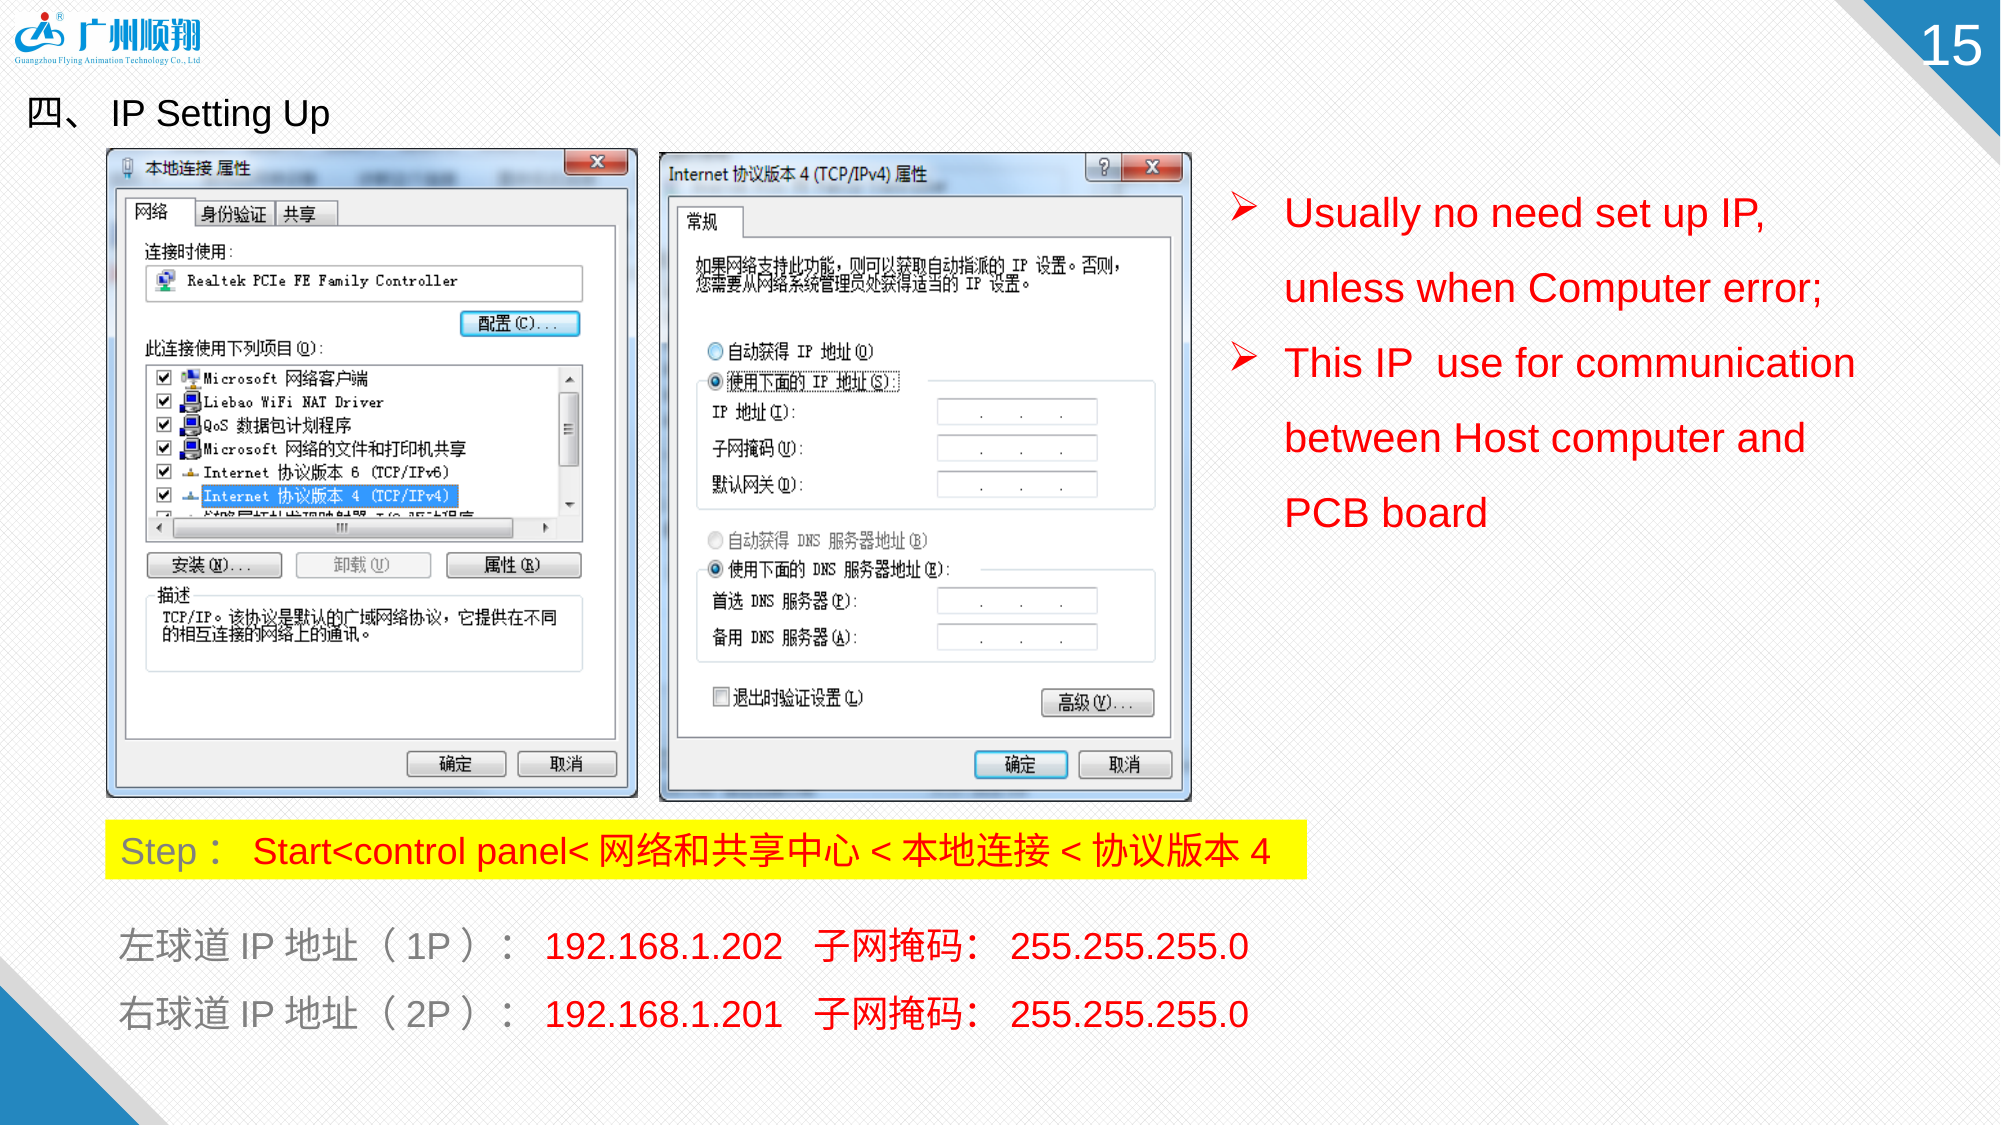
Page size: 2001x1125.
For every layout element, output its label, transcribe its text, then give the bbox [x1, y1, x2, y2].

text_box 四、IP Setting Up [11, 81, 550, 142]
text_box 左球道IP地址（1P）：192.168.1.202 子网掩码：255.255.255.0 右球道IP地址（2P）：192.168.1.201 子网掩码：255.255.255.0 [103, 892, 1350, 1042]
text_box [106, 148, 1191, 802]
text_box 15 [1904, 0, 2000, 85]
text_box Usually no need set up IP, unless when Computer error; This IP use for communication between Host computer and PCB board [1212, 153, 1885, 544]
picture [15, 12, 200, 65]
text_box Step：Start<control panel<网络和共享中心<本地连接<协议版本4 [105, 819, 1307, 880]
